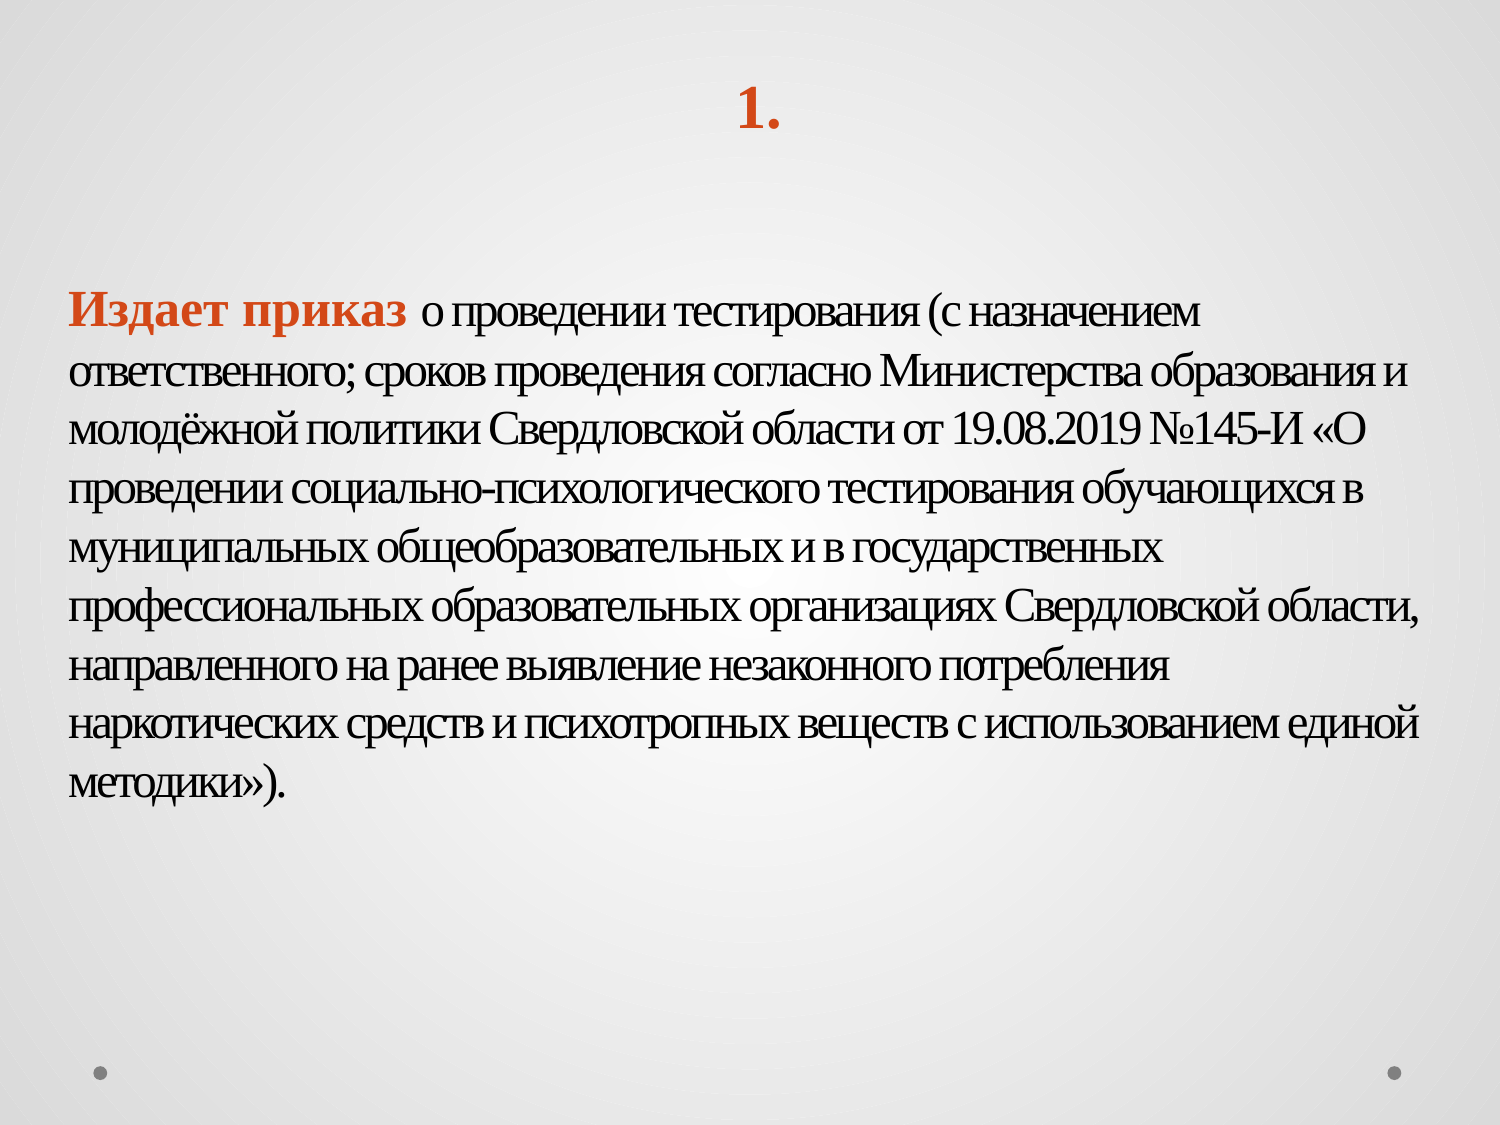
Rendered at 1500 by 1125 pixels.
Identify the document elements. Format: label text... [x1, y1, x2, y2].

title 1. [17, 19, 1500, 149]
list Издает приказ о проведении тестирования (с назначением ответственного; сроков проведения согласно Министерства образования и молодёжной политики Свердловской области от 19.08.2019 №145-И «О проведении социально-психологического тестирования обучающихся в муниципальных общеобразовательных и в государственных профессиональных образовательных организациях Свердловской области, направленного на ранее выявление незаконного потребления наркотических средств и психотропных веществ с использованием единой методики»). [53, 267, 1449, 1018]
